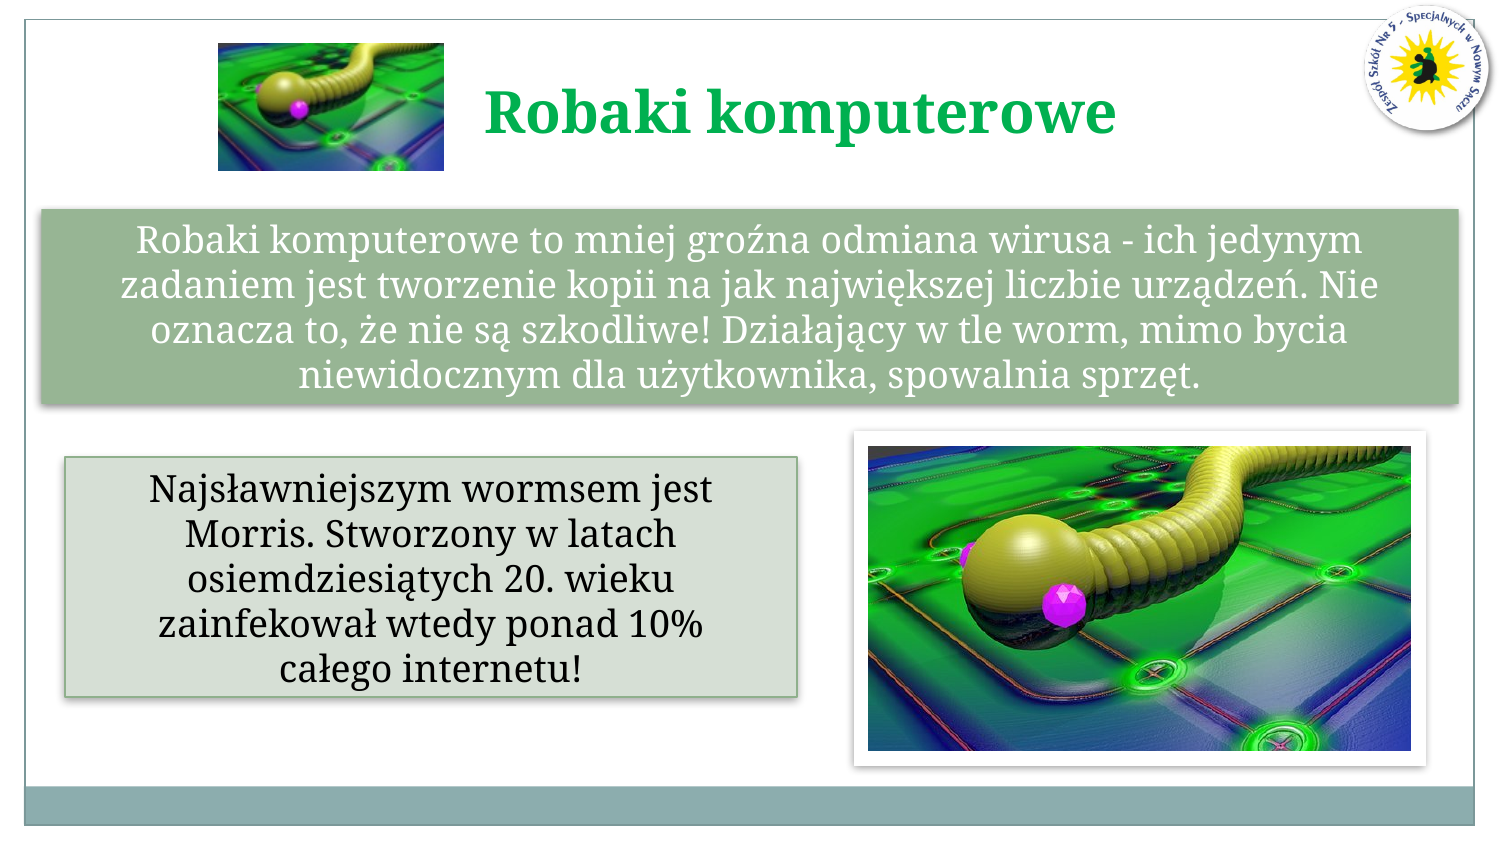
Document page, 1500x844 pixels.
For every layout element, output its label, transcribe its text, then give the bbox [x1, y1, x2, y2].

picture [867, 445, 1412, 752]
picture [218, 43, 444, 171]
text_box Robaki komputerowe [449, 67, 1388, 153]
text_box Najsławniejszym wormsem jest Morris. Stworzony w latach osiemdziesiątych 20. wieku zainfekował wtedy ponad 10% całego internetu! [64, 456, 798, 698]
picture [1358, 0, 1500, 142]
text_box Robaki komputerowe to mniej groźna odmiana wirusa - ich jedynym zadaniem jest tworzenie kopii na jak największej liczbie urządzeń. Nie oznacza to, że nie są szkodliwe! Działający w tle worm, mimo bycia niewidocznym dla użytkownika, spowalnia sprzęt. [41, 209, 1459, 404]
